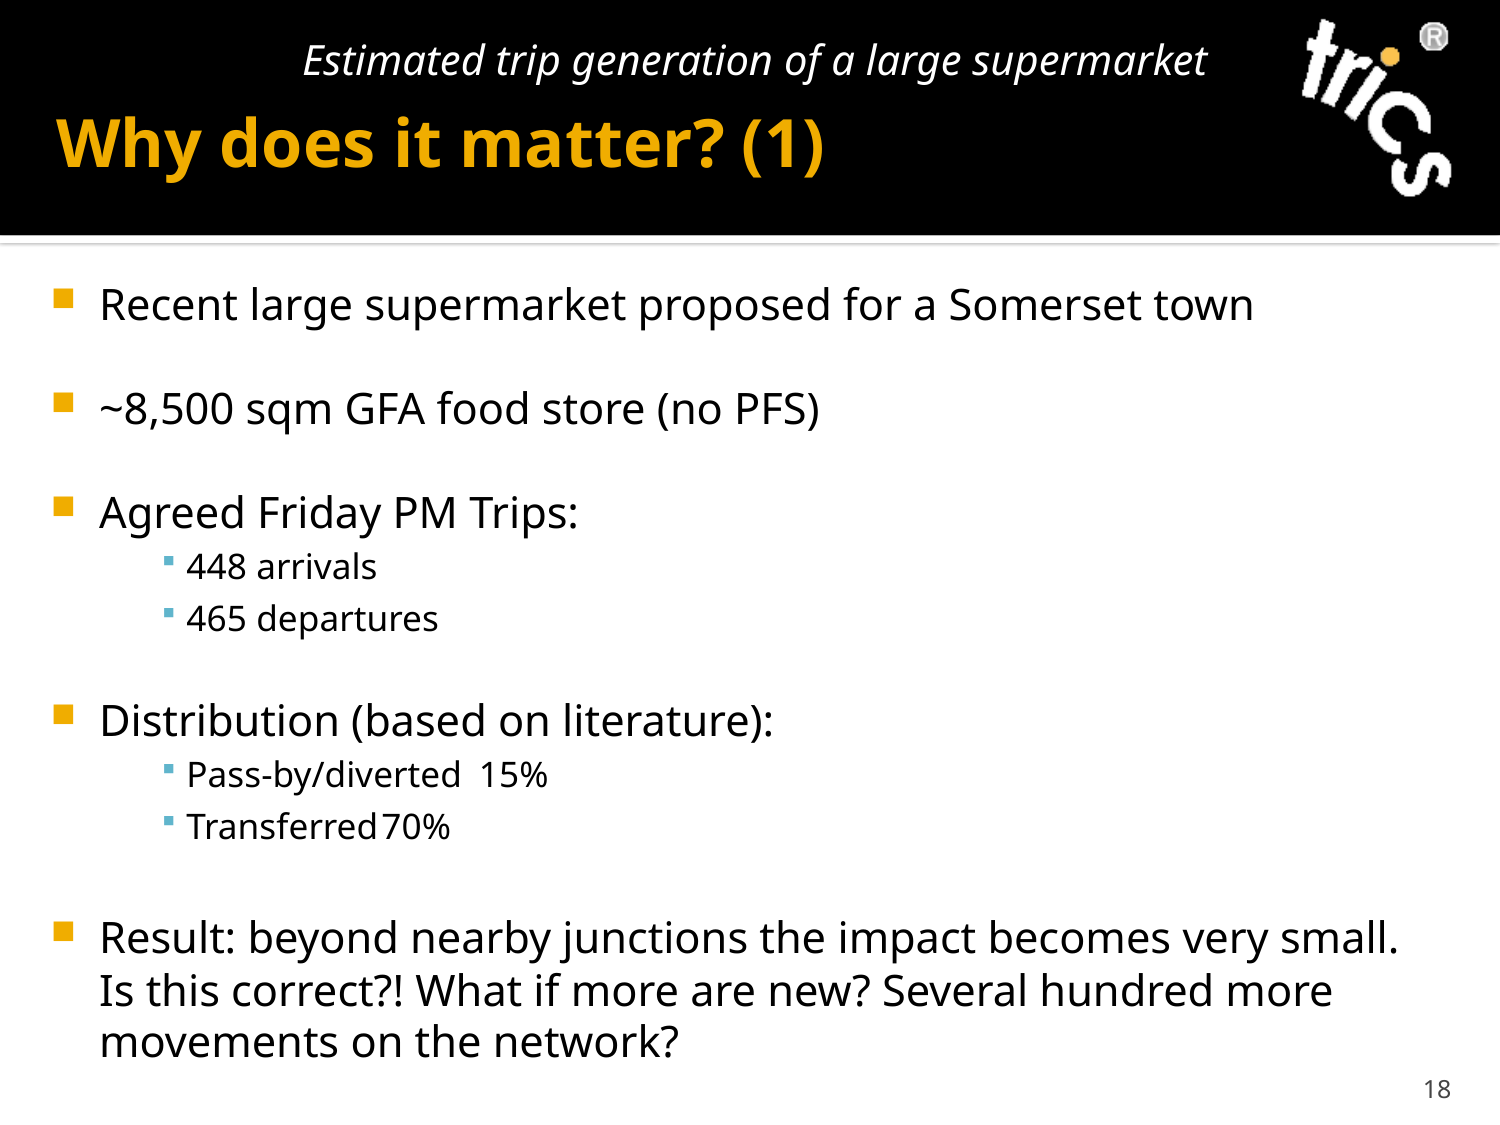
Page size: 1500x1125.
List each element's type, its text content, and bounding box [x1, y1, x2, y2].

subtitle Estimated trip generation of a large supermarket [41, 19, 1223, 95]
list Recent large supermarket proposed for a Somerset town ~8,500 sqm GFA food store (no PFS) Agreed Friday PM Trips: 448 arrivals 465 departures Distribution (based on literature): Pass-by/diverted 15% Transferred 70% Result: beyond nearby junctions the impact becomes very small. Is this correct?! What if more are new? Several hundred more movements on the network? [41, 262, 1459, 1083]
picture [1257, 0, 1500, 215]
title Why does it matter? (1) [41, 85, 1251, 197]
slide_number 18 [1345, 1062, 1467, 1108]
